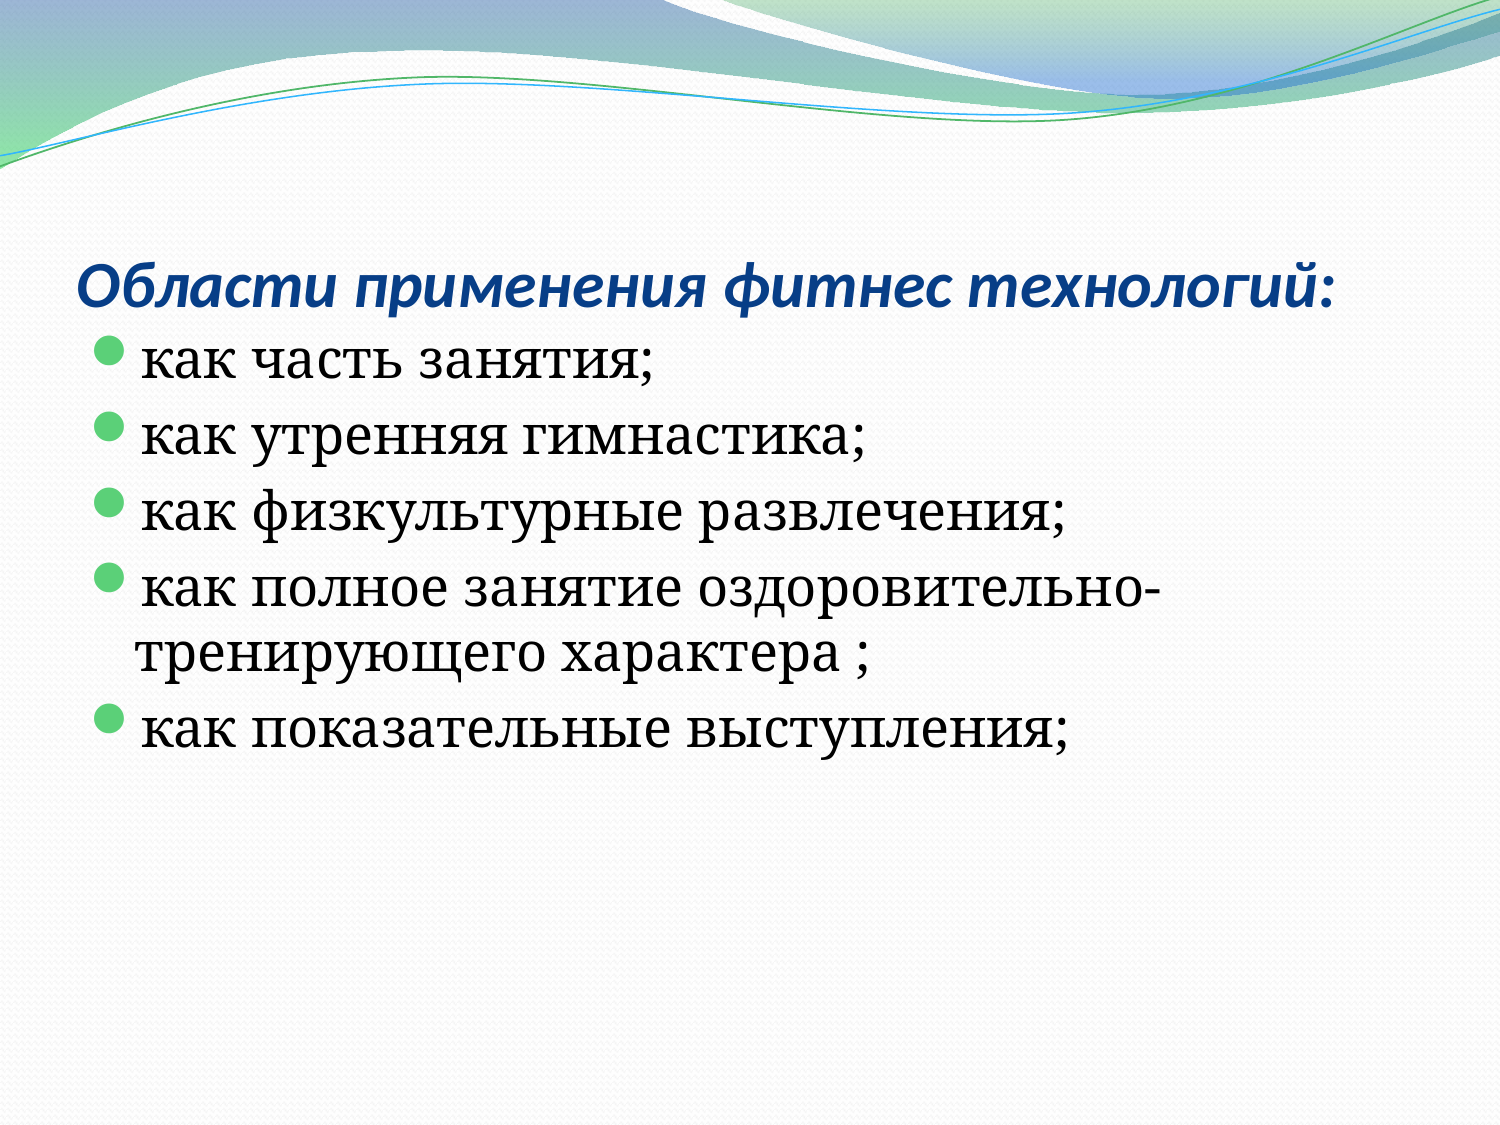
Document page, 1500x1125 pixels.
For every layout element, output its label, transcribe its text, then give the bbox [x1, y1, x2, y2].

title Области применения фитнес технологий: [76, 231, 1427, 420]
list как часть занятия; как утренняя гимнастика; как физкультурные развлечения; как полное занятие оздоровительно-тренирующего характера ; как показательные выступления; [75, 317, 1425, 1038]
